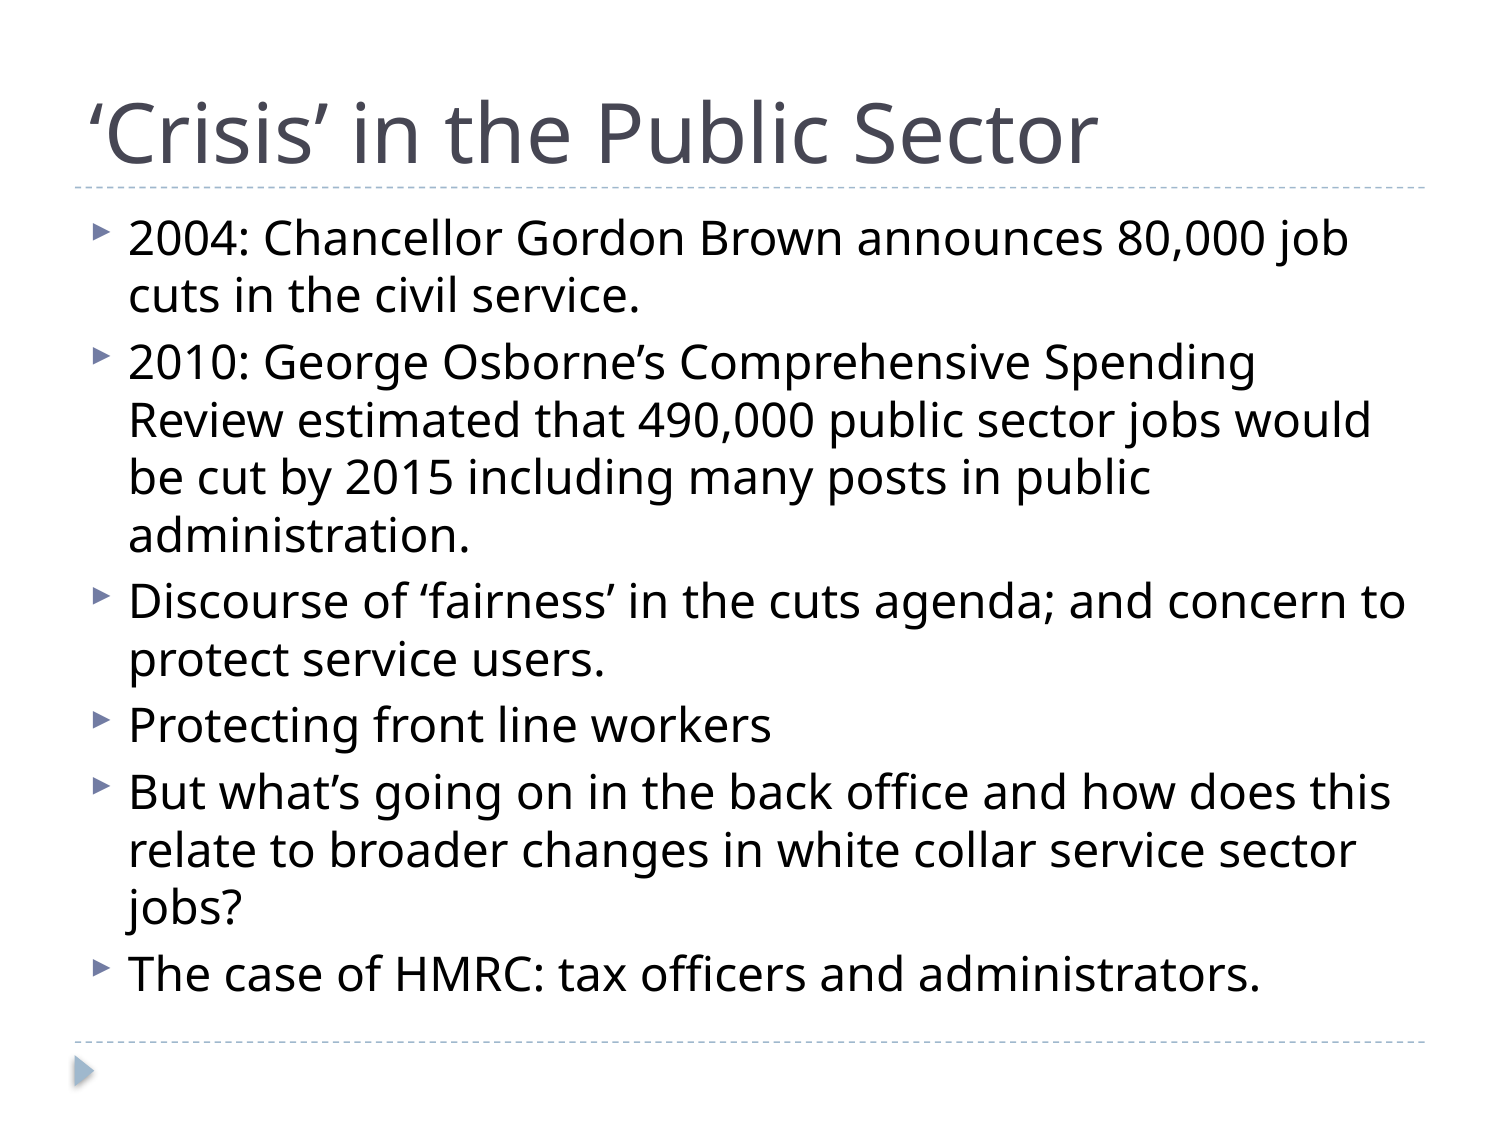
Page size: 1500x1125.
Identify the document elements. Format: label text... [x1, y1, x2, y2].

title ‘Crisis’ in the Public Sector [75, 24, 1425, 188]
list 2004: Chancellor Gordon Brown announces 80,000 job cuts in the civil service. 2010: George Osborne’s Comprehensive Spending Review estimated that 490,000 public sector jobs would be cut by 2015 including many posts in public administration. Discourse of ‘fairness’ in the cuts agenda; and concern to protect service users. Protecting front line workers But what’s going on in the back office and how does this relate to broader changes in white collar service sector jobs? The case of HMRC: tax officers and administrators. [75, 200, 1425, 1010]
